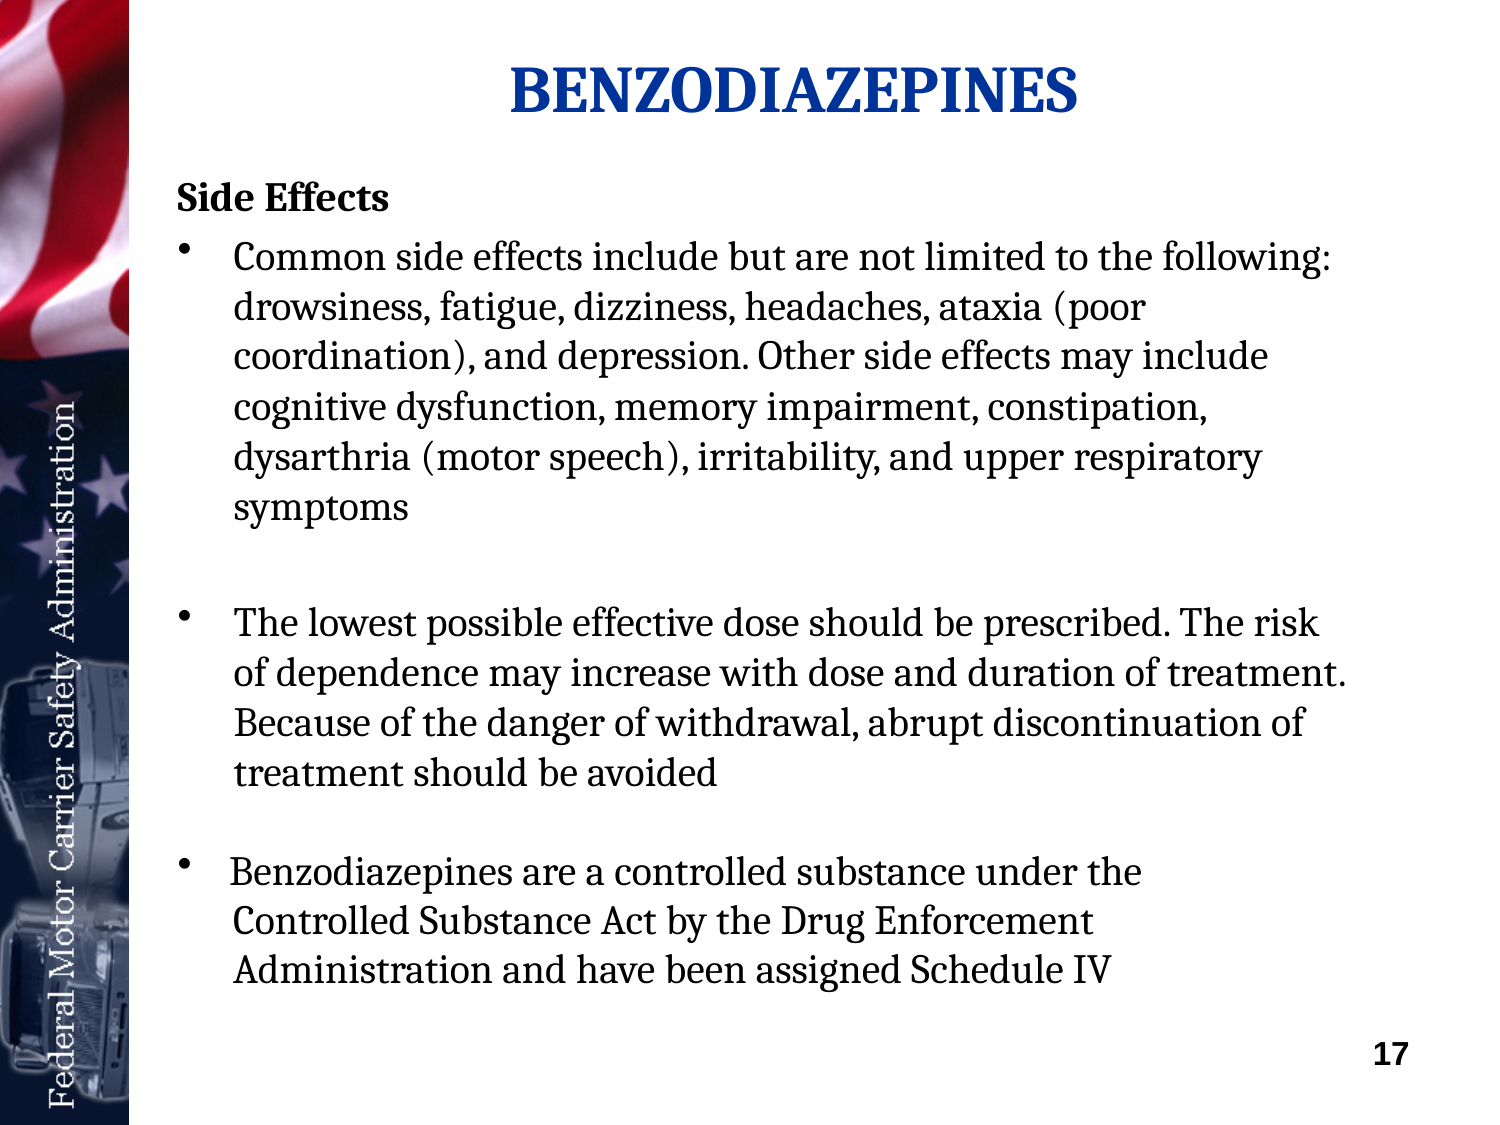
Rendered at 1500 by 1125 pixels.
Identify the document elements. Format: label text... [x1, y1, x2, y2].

list Side Effects Common side effects include but are not limited to the following: drowsiness, fatigue, dizziness, headaches, ataxia (poor coordination), and depression. Other side effects may include cognitive dysfunction, memory impairment, constipation, dysarthria (motor speech), irritability, and upper respiratory symptoms The lowest possible effective dose should be prescribed. The risk of dependence may increase with dose and duration of treatment. Because of the danger of withdrawal, abrupt discontinuation of treatment should be avoided Benzodiazepines are a controlled substance under the Controlled Substance Act by the Drug Enforcement Administration and have been assigned Schedule IV [162, 162, 1375, 1000]
slide_number 17 [1074, 1024, 1426, 1103]
picture [0, 0, 129, 1125]
title BENZODIAZEPINES [162, 20, 1425, 133]
